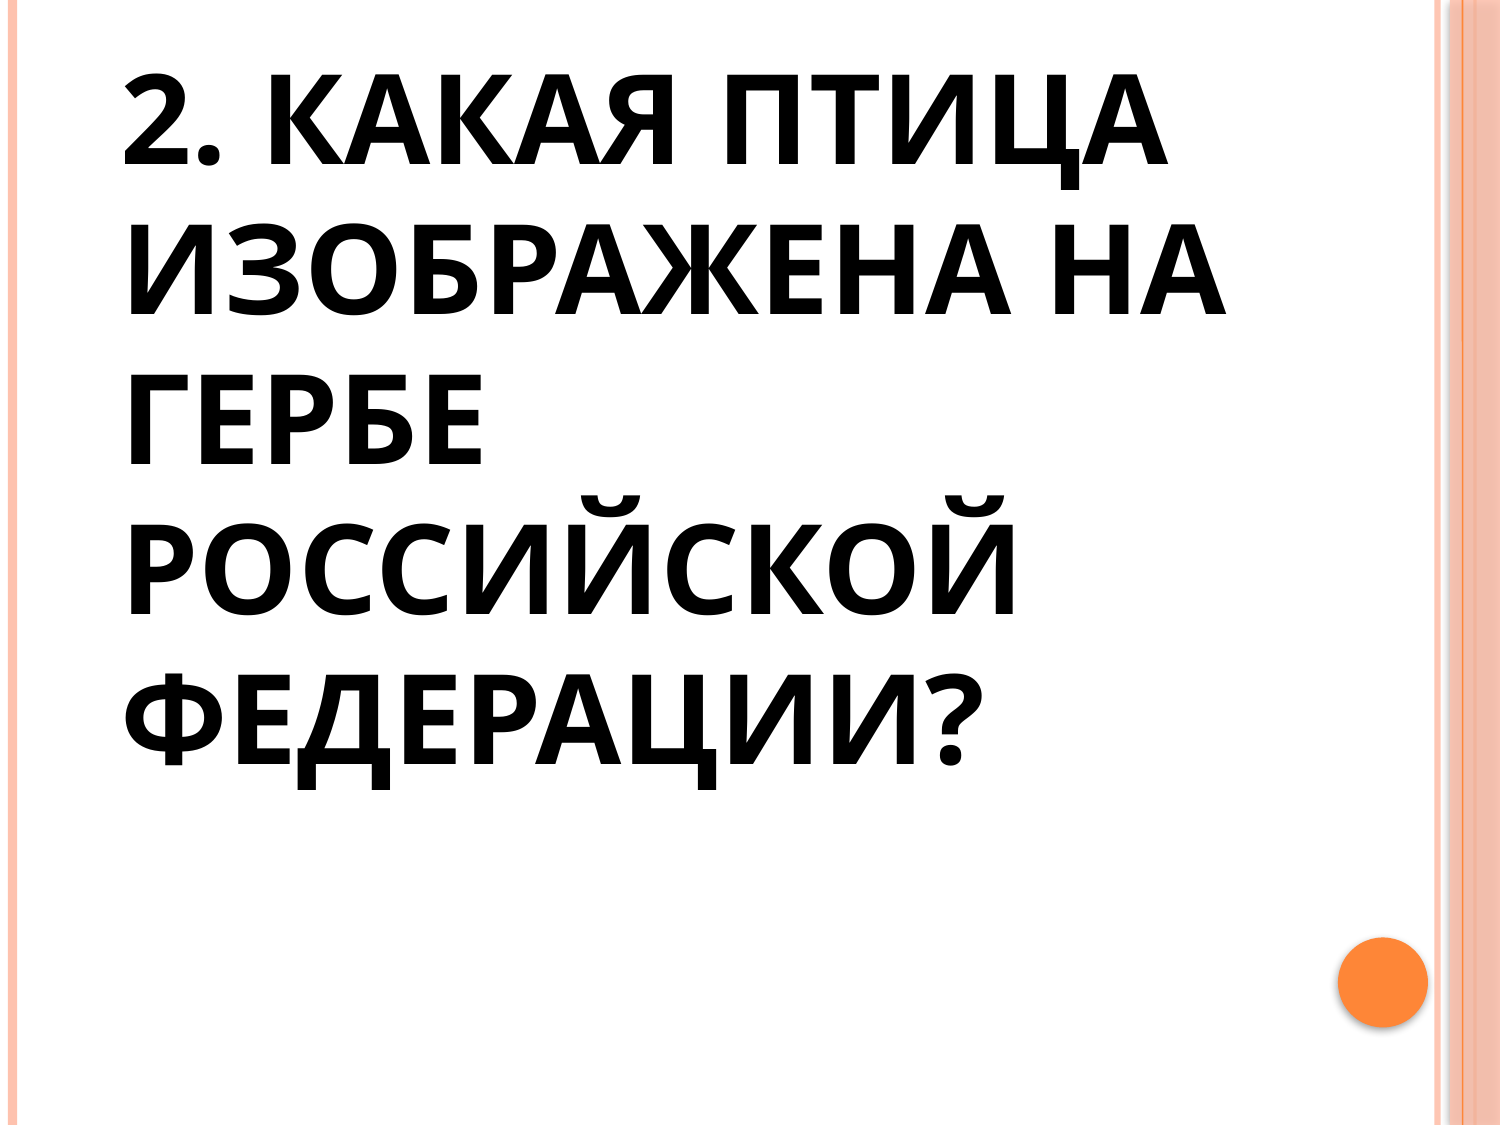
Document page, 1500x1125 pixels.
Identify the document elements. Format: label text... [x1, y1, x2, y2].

title 2. Какая птица изображена на гербе Российской Федерации? [105, 609, 1331, 797]
